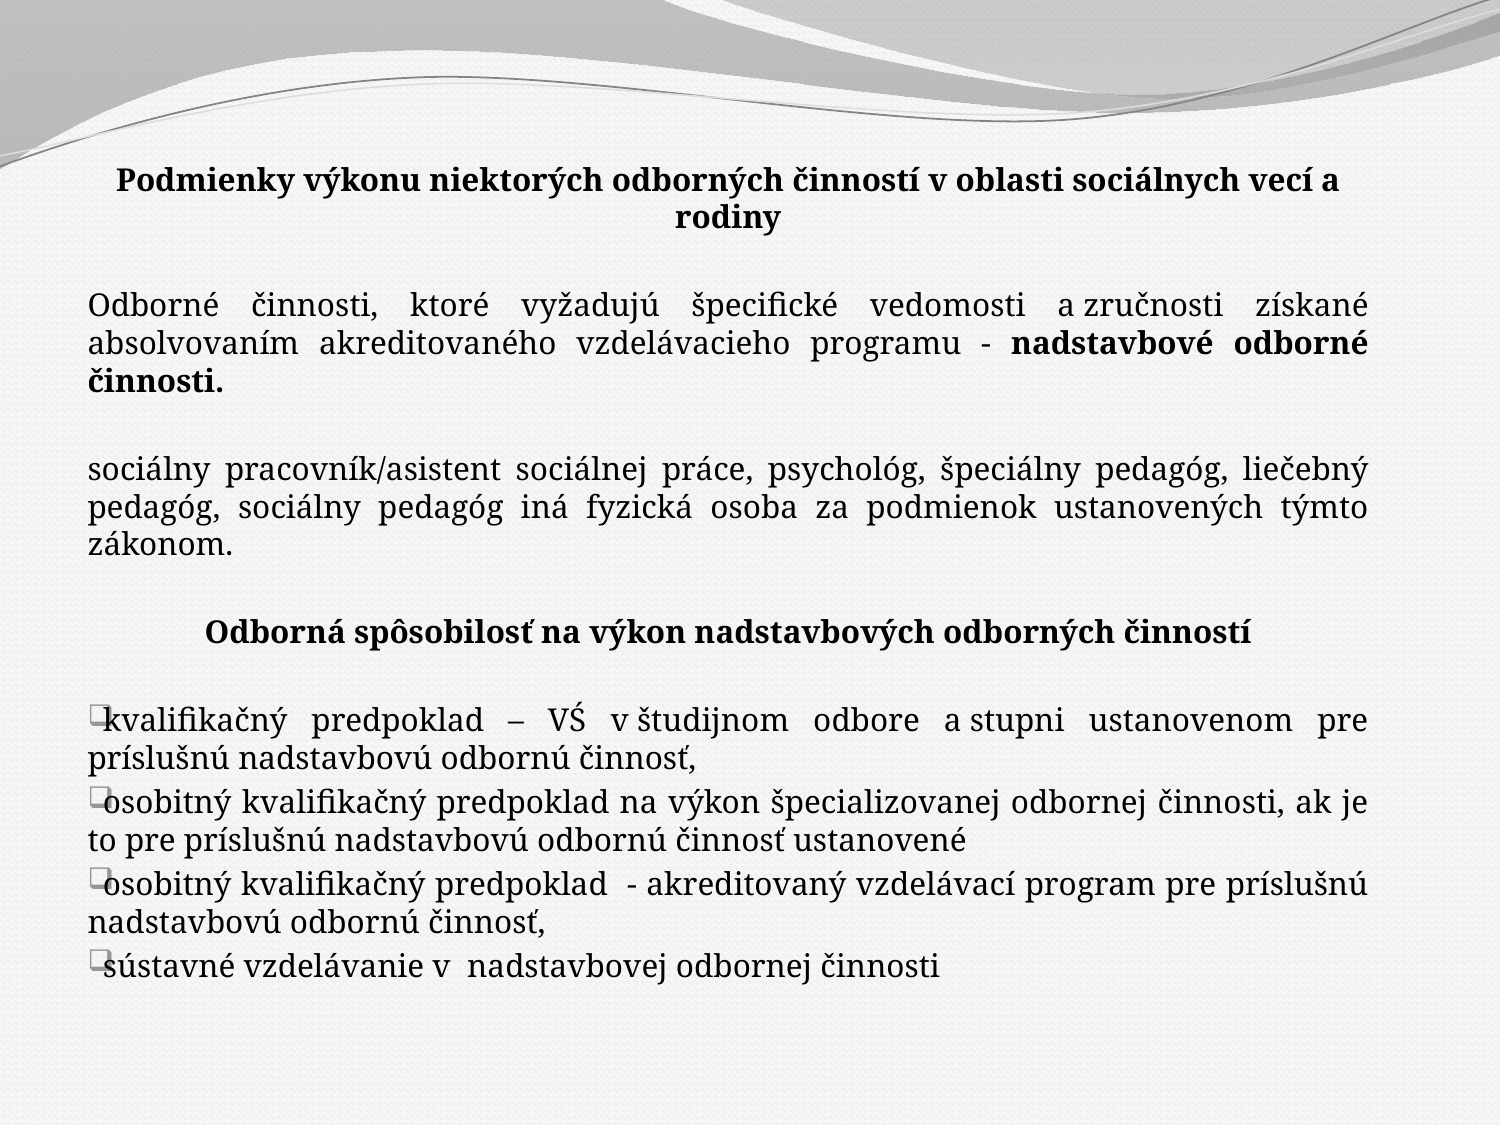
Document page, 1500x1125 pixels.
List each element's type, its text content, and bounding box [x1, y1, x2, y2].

subtitle Podmienky výkonu niektorých odborných činností v oblasti sociálnych vecí a rodiny Odborné činnosti, ktoré vyžadujú špecifické vedomosti a zručnosti získané absolvovaním akreditovaného vzdelávacieho programu - nadstavbové odborné činnosti. sociálny pracovník/asistent sociálnej práce, psychológ, špeciálny pedagóg, liečebný pedagóg, sociálny pedagóg iná fyzická osoba za podmienok ustanovených týmto zákonom. Odborná spôsobilosť na výkon nadstavbových odborných činností kvalifikačný predpoklad – VŚ v študijnom odbore a stupni ustanovenom pre príslušnú nadstavbovú odbornú činnosť, osobitný kvalifikačný predpoklad na výkon špecializovanej odbornej činnosti, ak je to pre príslušnú nadstavbovú odbornú činnosť ustanovené osobitný kvalifikačný predpoklad - akreditovaný vzdelávací program pre príslušnú nadstavbovú odbornú činnosť, sústavné vzdelávanie v nadstavbovej odbornej činnosti [87, 152, 1376, 997]
